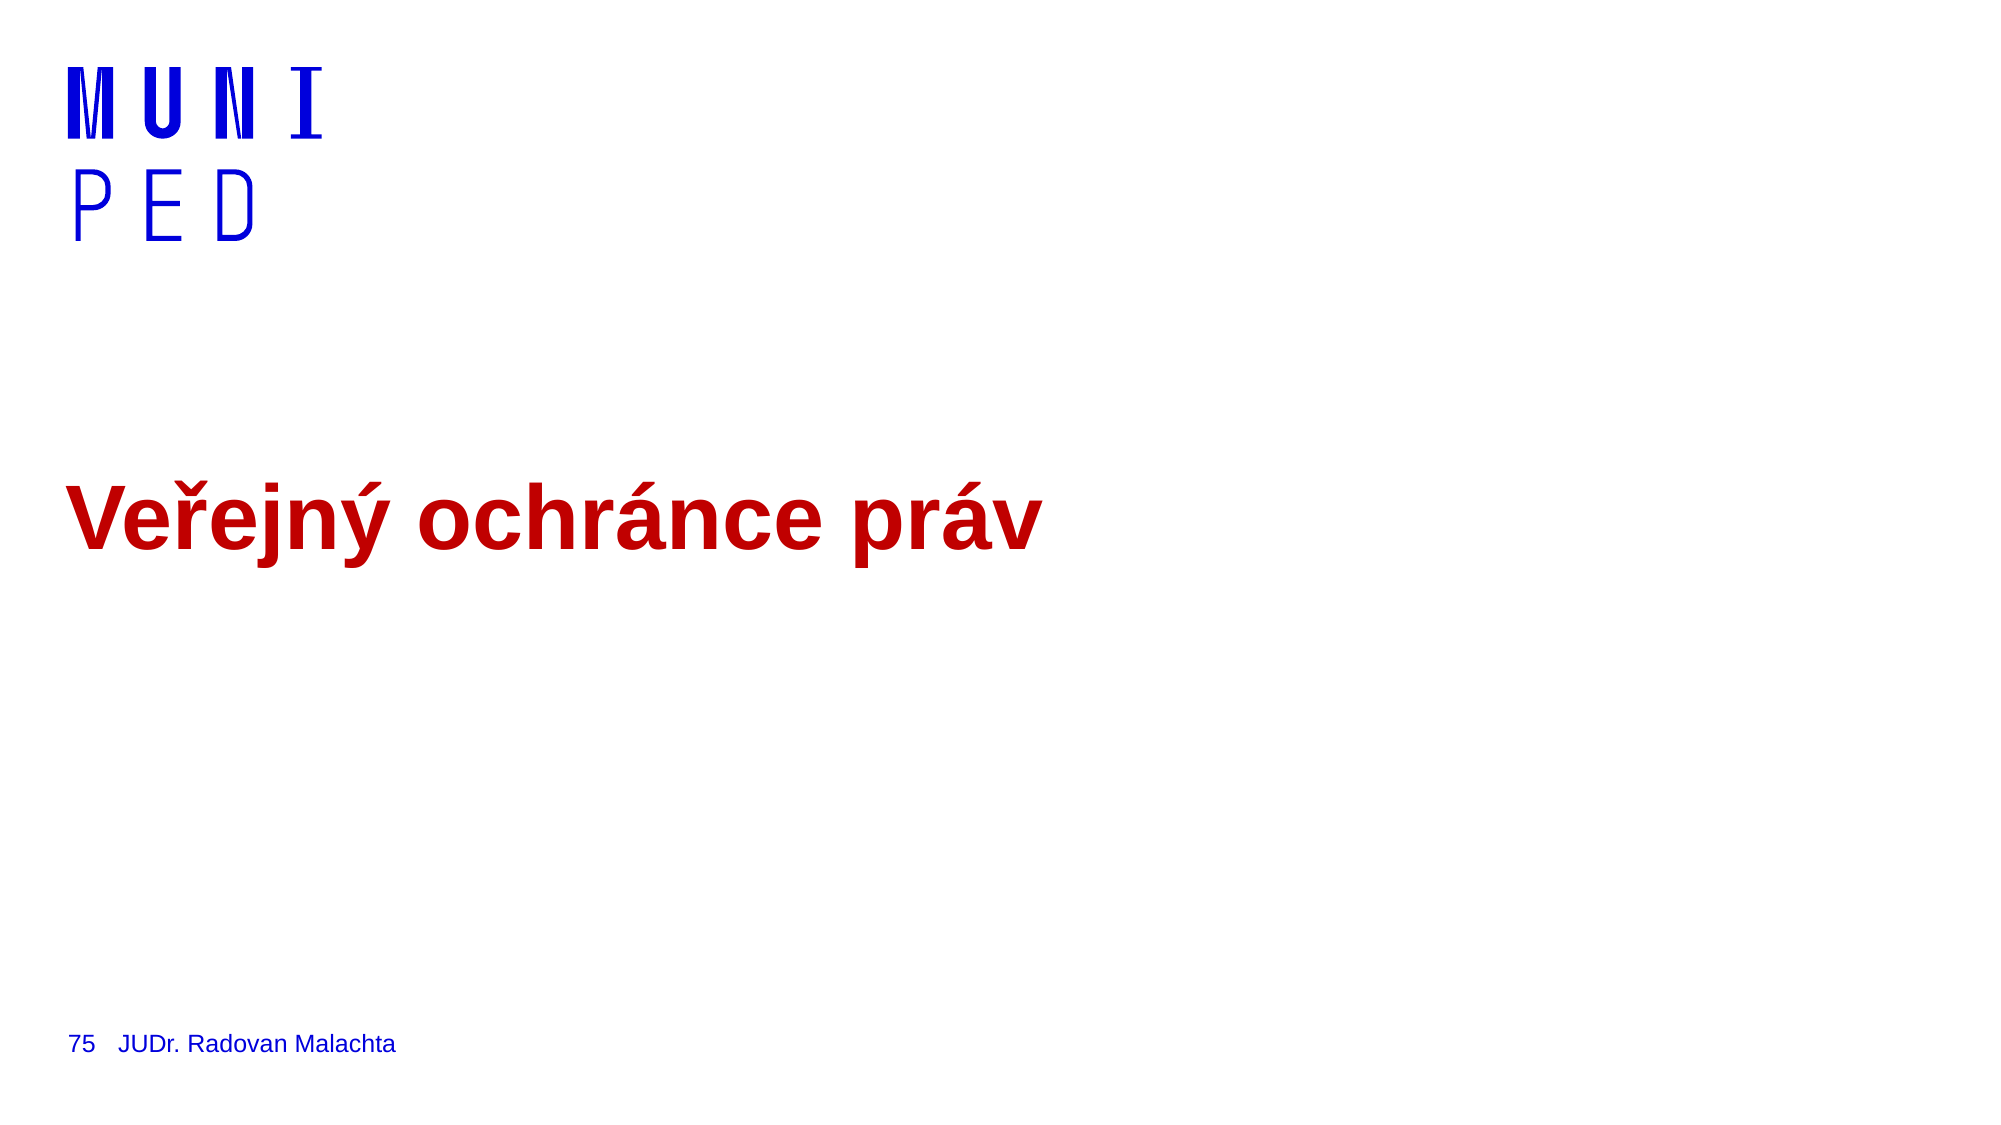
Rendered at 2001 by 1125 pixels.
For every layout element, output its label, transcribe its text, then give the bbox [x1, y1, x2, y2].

footer JUDr. Radovan Malachta [118, 1021, 1418, 1063]
title Veřejný ochránce práv [65, 475, 1930, 668]
slide_number 75 [67, 1021, 110, 1063]
